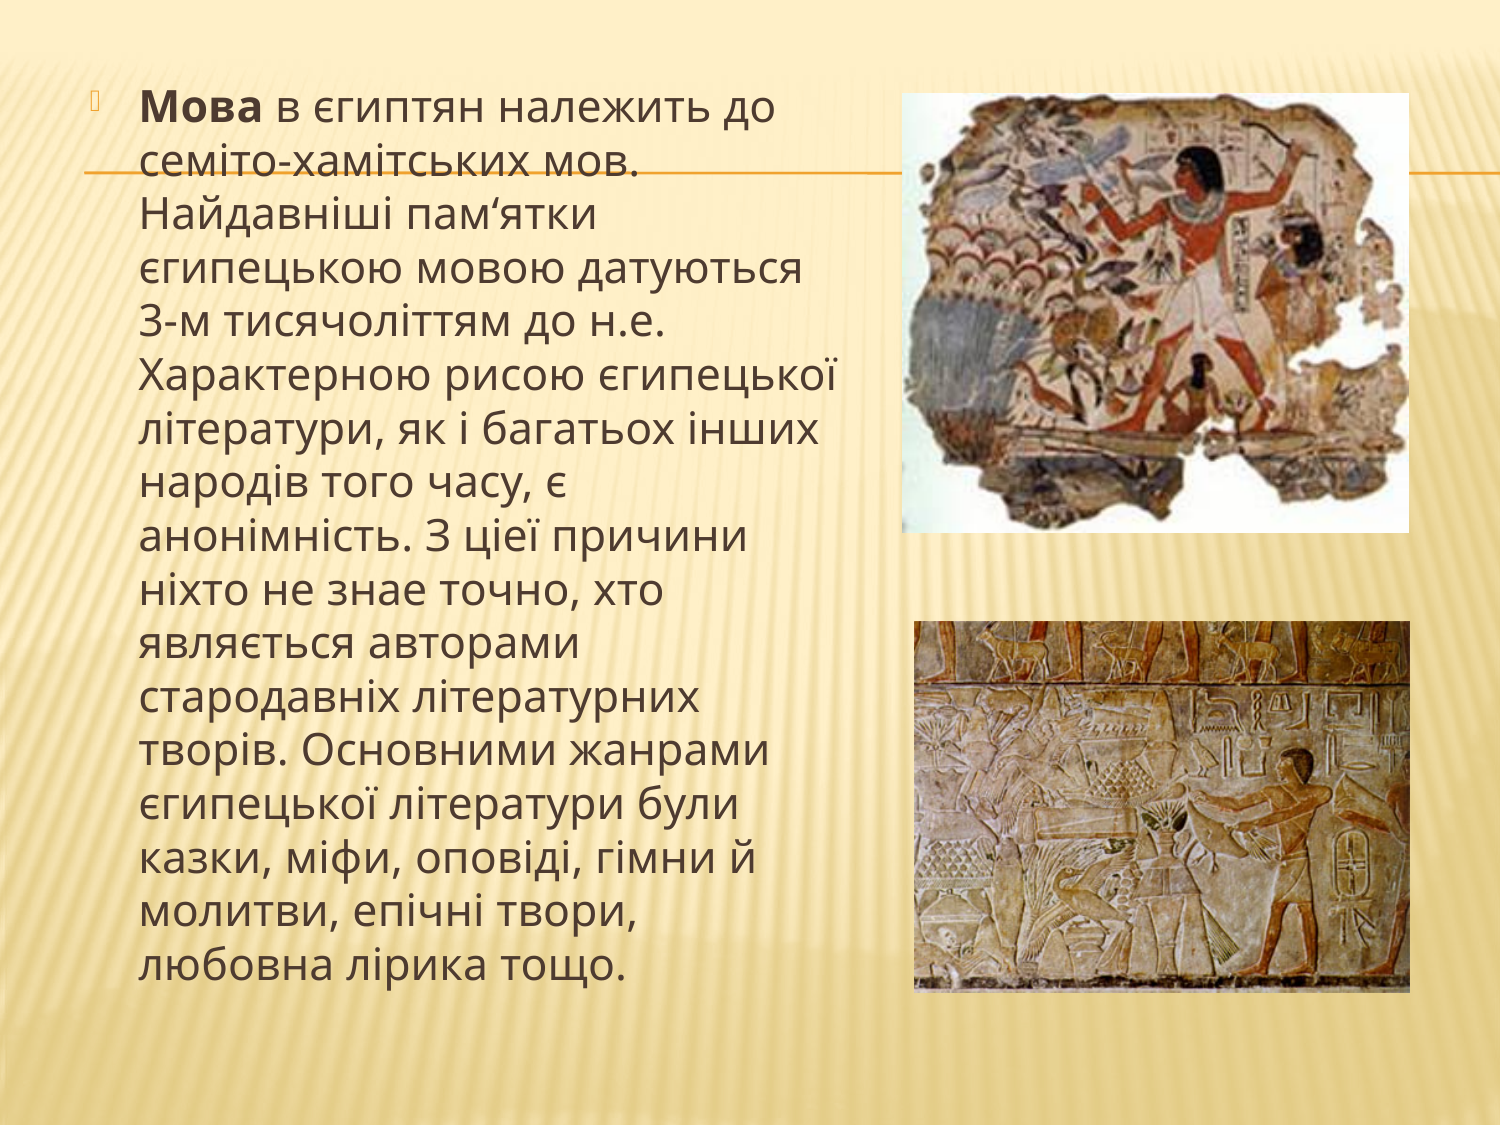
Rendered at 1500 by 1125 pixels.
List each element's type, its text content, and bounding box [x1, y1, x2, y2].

picture [913, 620, 1410, 993]
picture [902, 93, 1409, 534]
list Мова в єгиптян належить до семіто-хамітських мов. Найдавніші пам‘ятки єгипецькою мовою датуються 3-м тисячоліттям до н.е. Характерною рисою єгипецької літератури, як і багатьох інших народів того часу, є анонімність. З ціеї причини ніхто не знае точно, хто являється авторами стародавніх літературних творів. Основними жанрами єгипецької літератури були казки, міфи, оповіді, гімни й молитви, епічні твори, любовна лірика тощо. [75, 70, 856, 1005]
